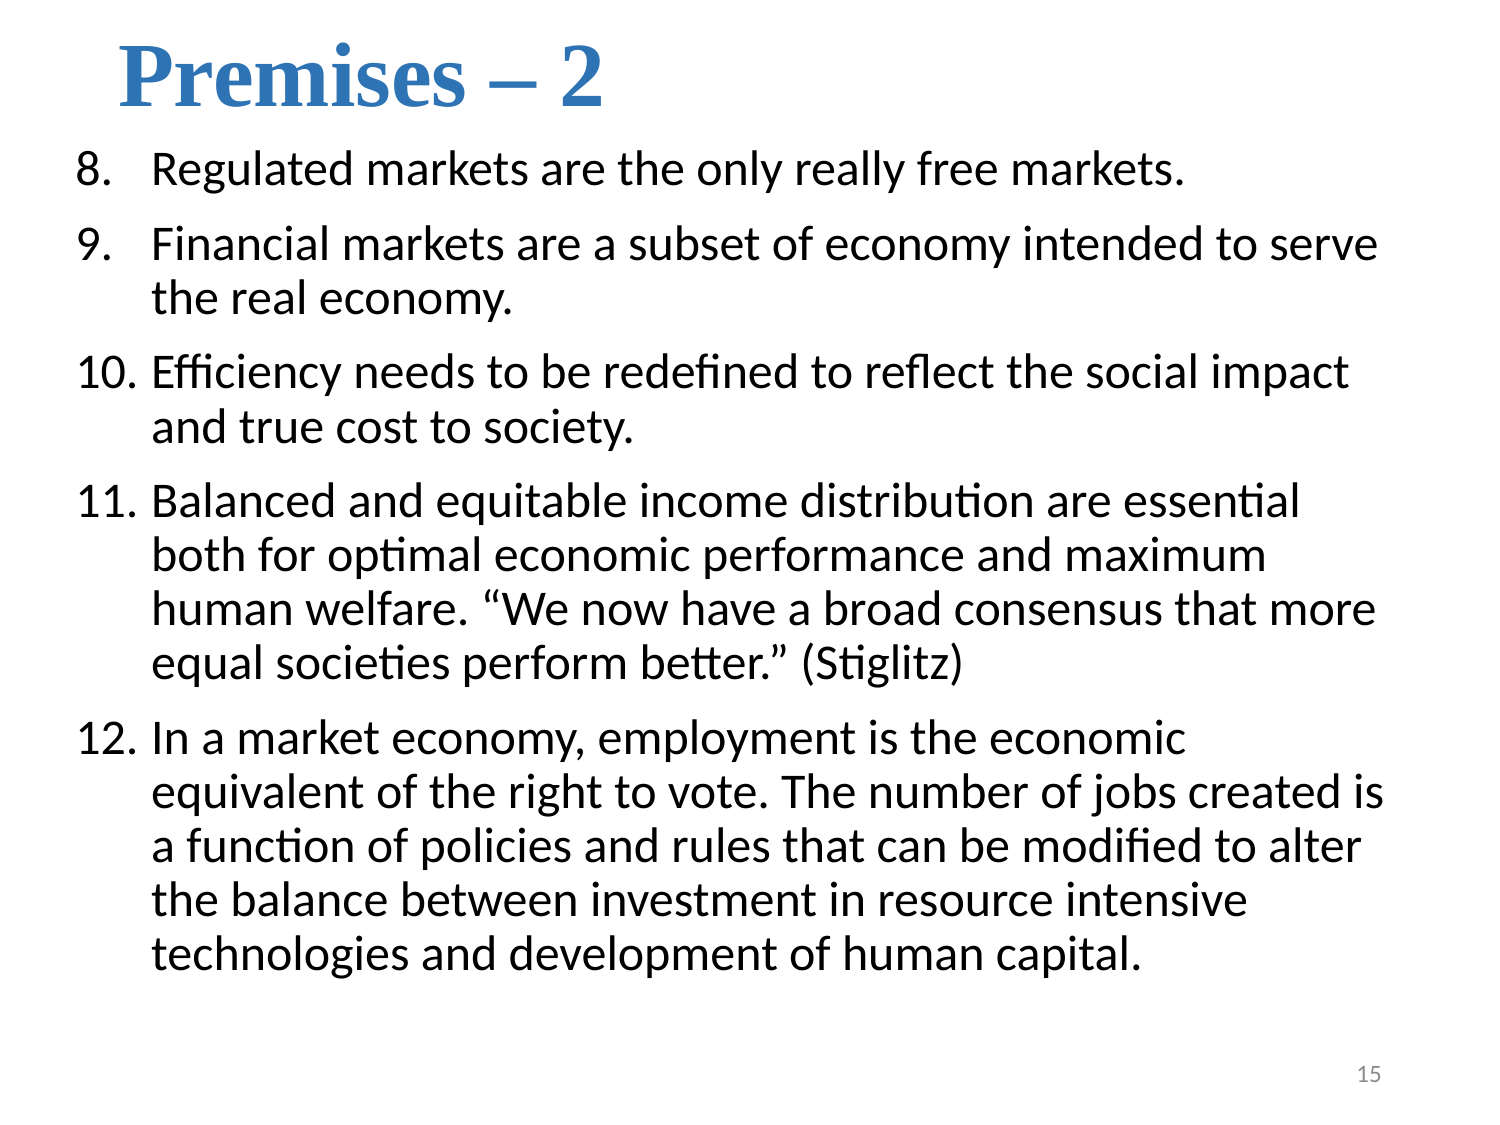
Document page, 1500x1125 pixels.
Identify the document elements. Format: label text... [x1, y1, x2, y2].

list Regulated markets are the only really free markets. Financial markets are a subset of economy intended to serve the real economy. Efficiency needs to be redefined to reflect the social impact and true cost to society. Balanced and equitable income distribution are essential both for optimal economic performance and maximum human welfare. “We now have a broad consensus that more equal societies perform better.” (Stiglitz) In a market economy, employment is the economic equivalent of the right to vote. The number of jobs created is a function of policies and rules that can be modified to alter the balance between investment in resource intensive technologies and development of human capital. [60, 134, 1417, 1105]
slide_number 15 [1059, 1042, 1397, 1103]
title Premises – 2 [103, 0, 1397, 134]
